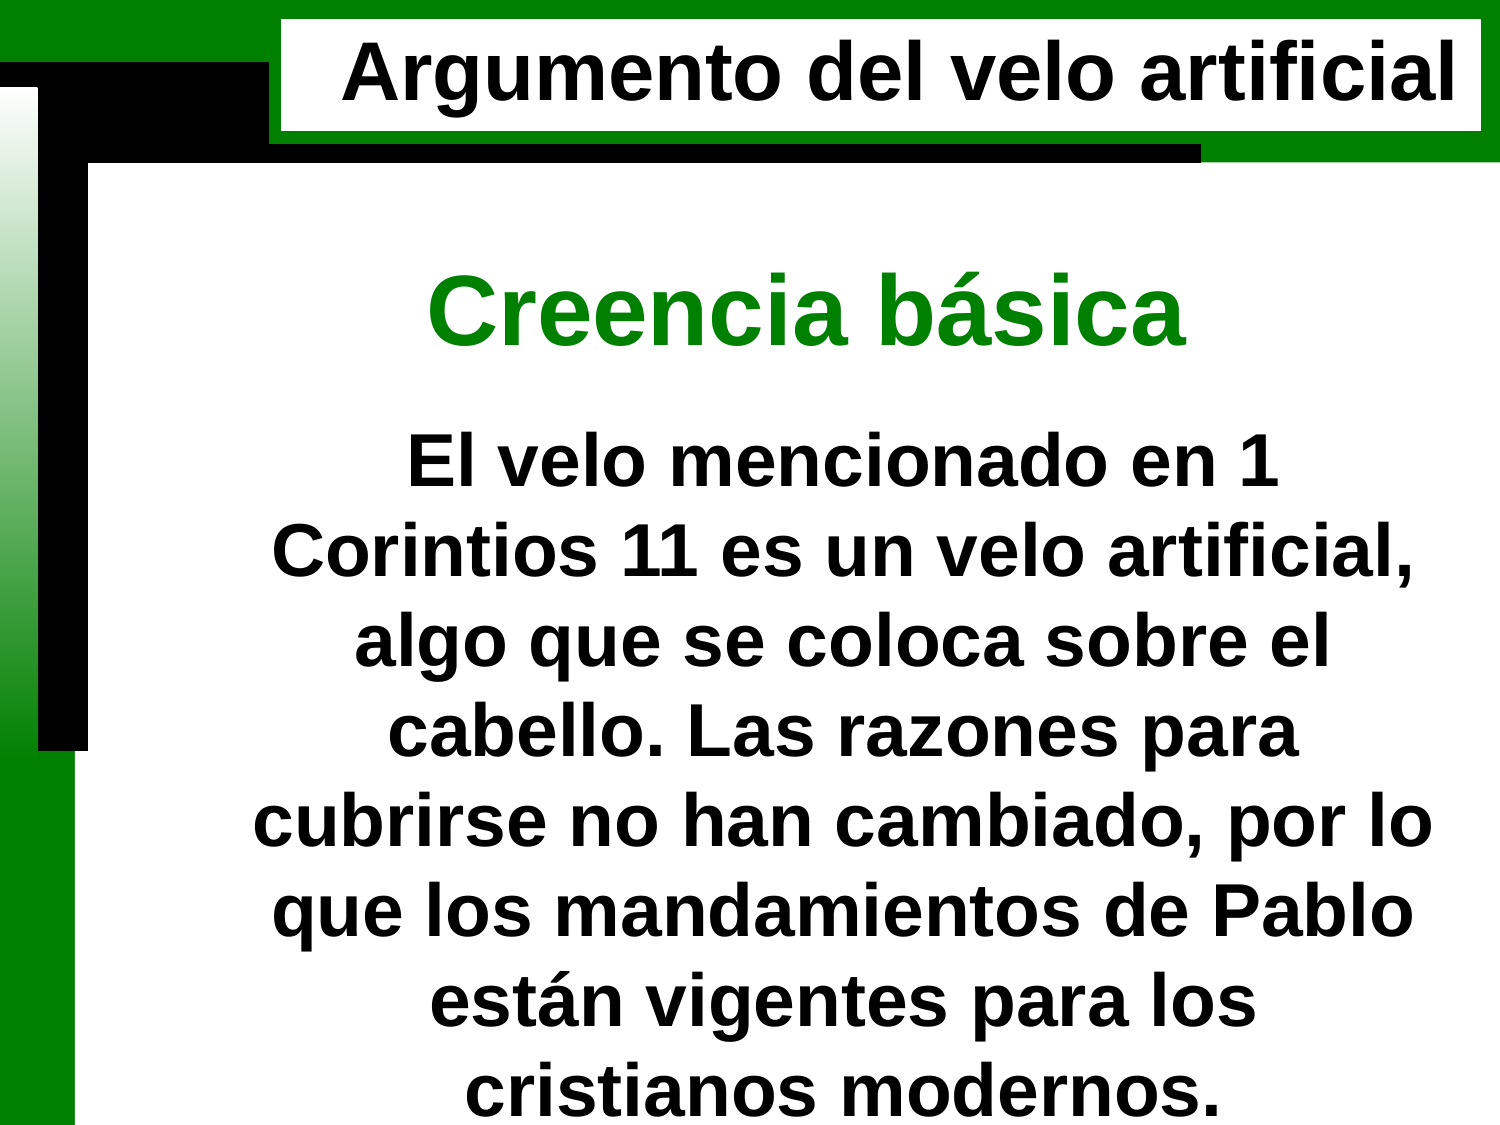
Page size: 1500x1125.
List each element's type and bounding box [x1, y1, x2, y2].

text_box [0, 0, 1500, 1125]
